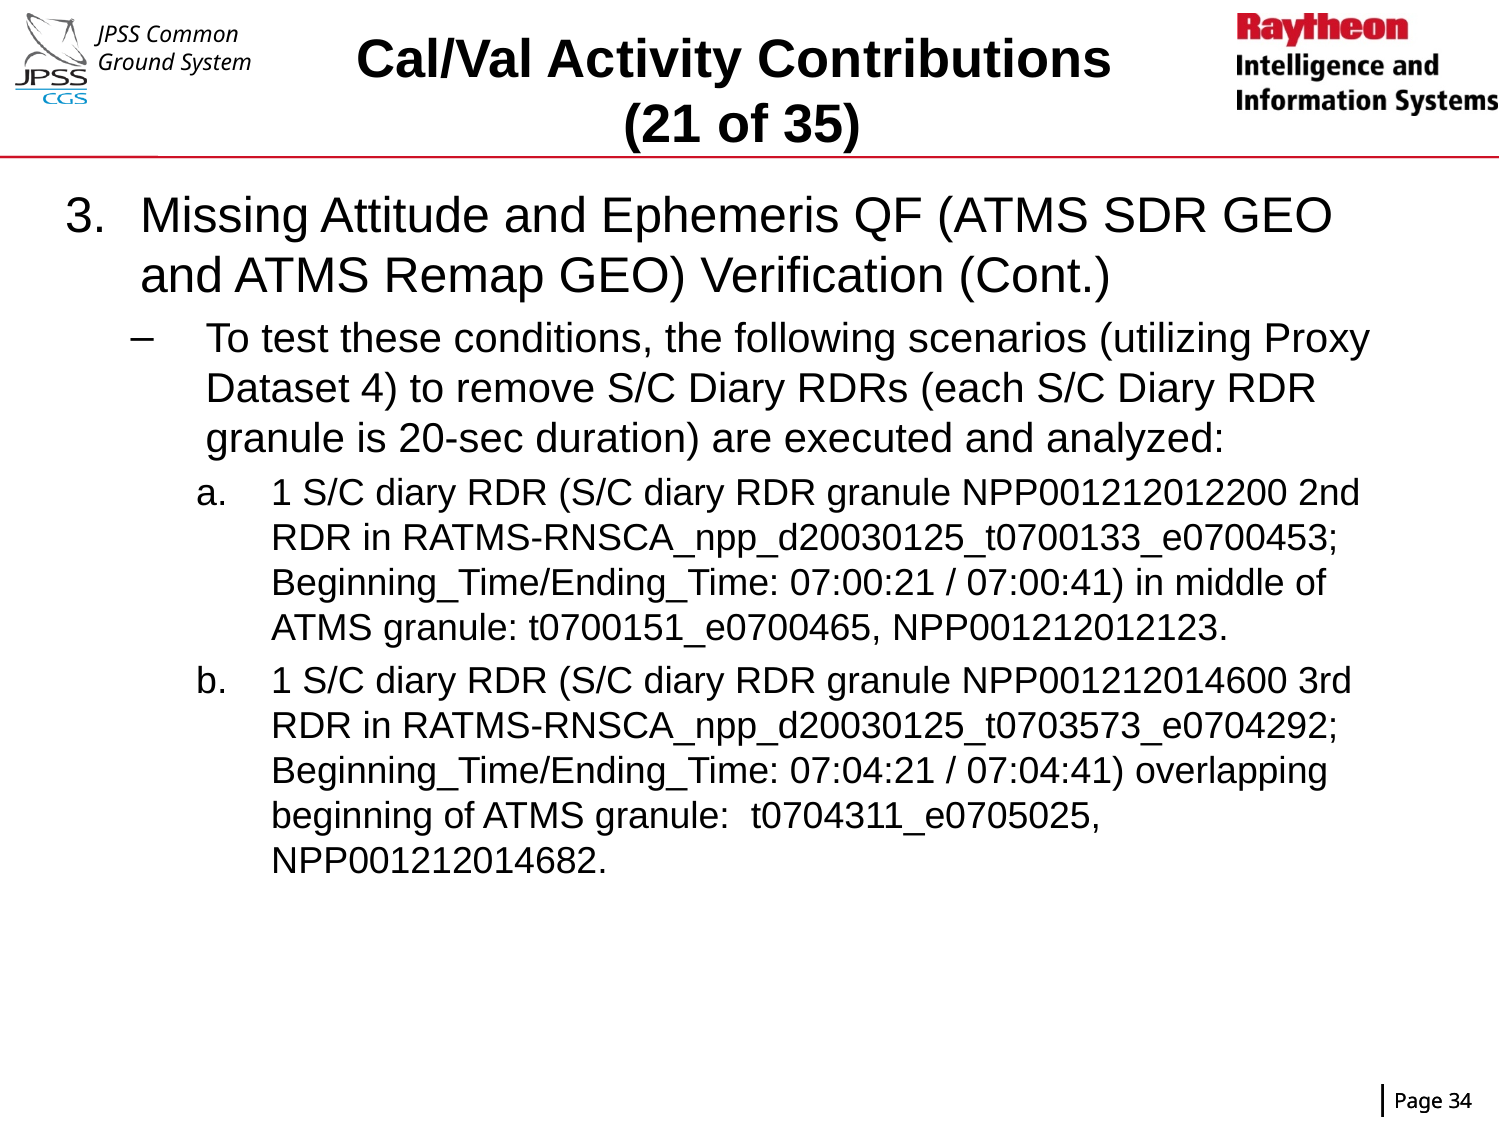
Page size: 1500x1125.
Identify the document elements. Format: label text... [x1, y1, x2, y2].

picture [15, 13, 87, 104]
picture [1237, 13, 1498, 116]
list Missing Attitude and Ephemeris QF (ATMS SDR GEO and ATMS Remap GEO) Verification (Cont.) To test these conditions, the following scenarios (utilizing Proxy Dataset 4) to remove S/C Diary RDRs (each S/C Diary RDR granule is 20-sec duration) are executed and analyzed: 1 S/C diary RDR (S/C diary RDR granule NPP001212012200 2nd RDR in RATMS-RNSCA_npp_d20030125_t0700133_e0700453; Beginning_Time/Ending_Time: 07:00:21 / 07:00:41) in middle of ATMS granule: t0700151_e0700465, NPP001212012123. 1 S/C diary RDR (S/C diary RDR granule NPP001212014600 3rd RDR in RATMS-RNSCA_npp_d20030125_t0703573_e0704292; Beginning_Time/Ending_Time: 07:04:21 / 07:04:41) overlapping beginning of ATMS granule: t0704311_e0705025, NPP001212014682. [49, 174, 1401, 1076]
title Cal/Val Activity Contributions (21 of 35) [261, 36, 1238, 140]
